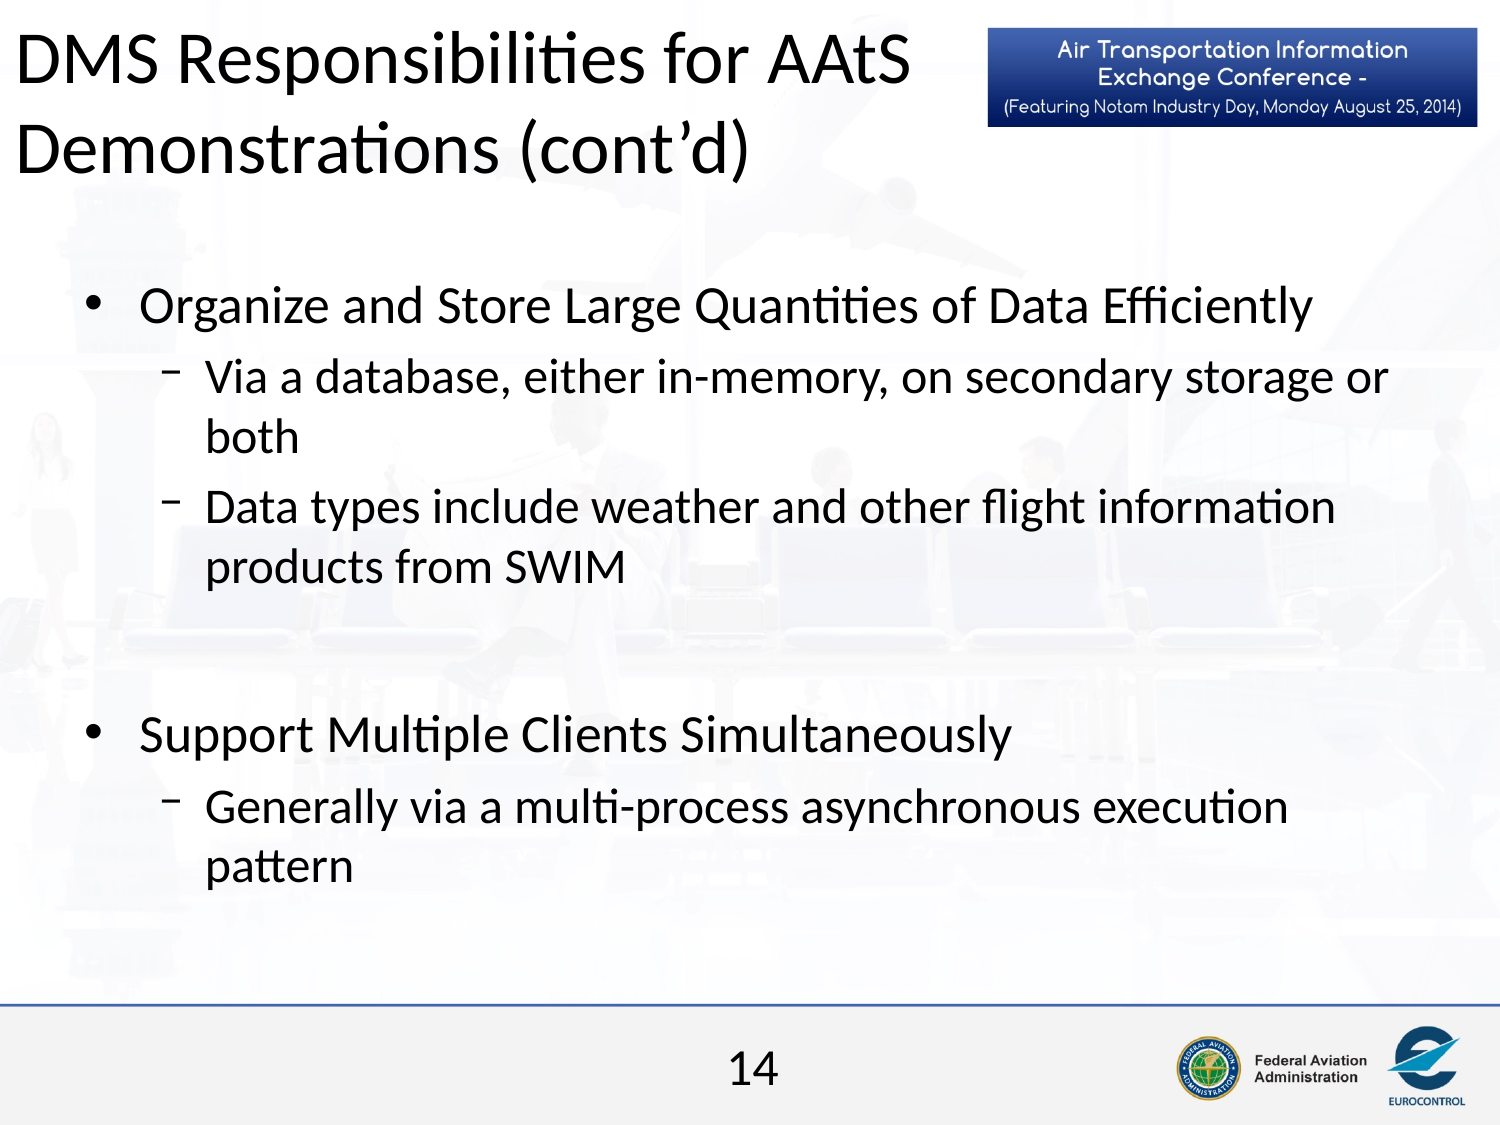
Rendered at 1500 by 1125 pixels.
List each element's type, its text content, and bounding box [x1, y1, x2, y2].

text_box 14 [711, 1025, 800, 1103]
list Organize and Store Large Quantities of Data Efficiently Via a database, either in-memory, on secondary storage or both Data types include weather and other flight information products from SWIM Support Multiple Clients Simultaneously Generally via a multi-process asynchronous execution pattern [69, 261, 1448, 908]
title DMS Responsibilities for AAtS Demonstrations (cont’d) [0, 4, 963, 192]
picture [0, 0, 1500, 1125]
